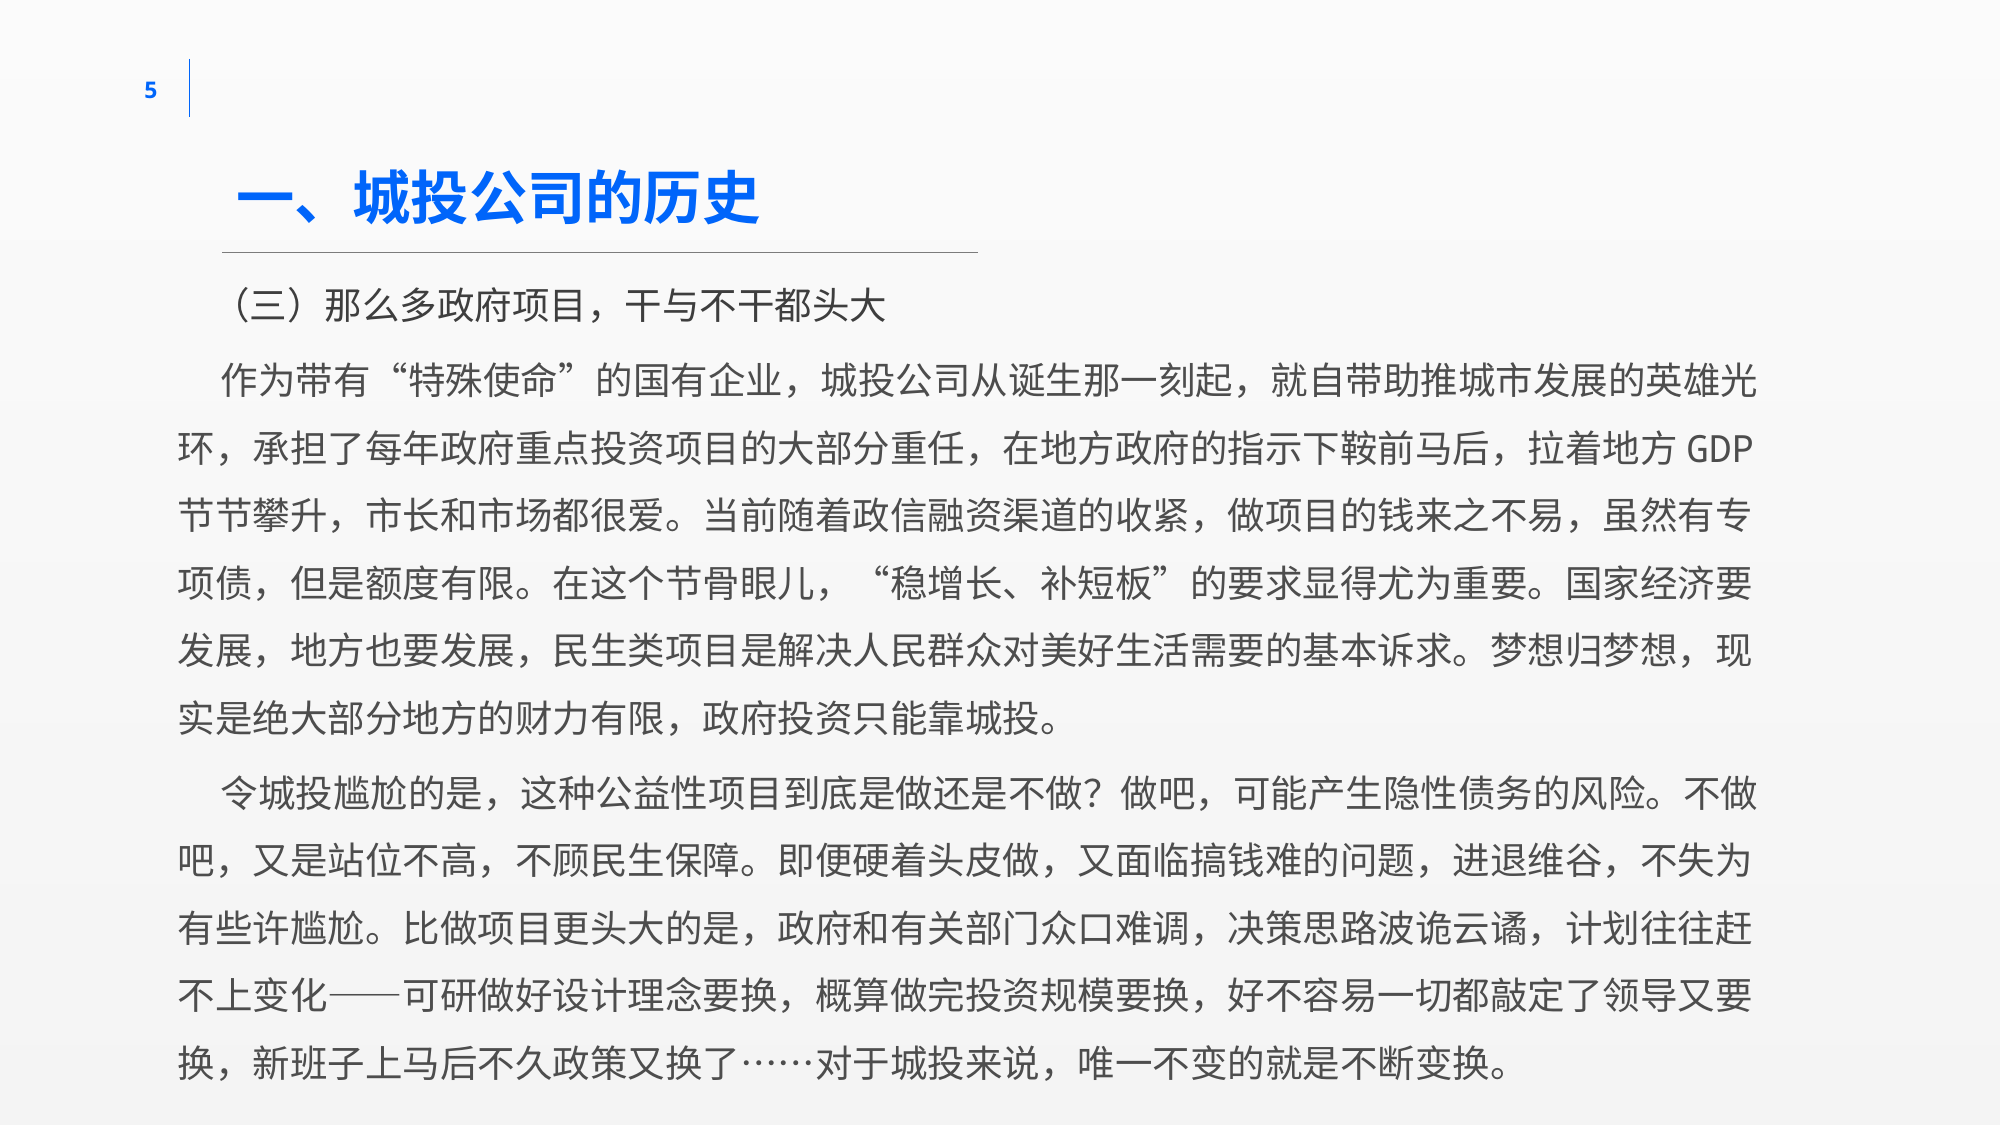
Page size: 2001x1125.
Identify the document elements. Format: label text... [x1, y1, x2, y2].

text_box 一、城投公司的历史 [221, 153, 1234, 252]
text_box （三）那么多政府项目，干与不干都头大 作为带有“特殊使命”的国有企业，城投公司从诞生那一刻起，就自带助推城市发展的英雄光环，承担了每年政府重点投资项目的大部分重任，在地方政府的指示下鞍前马后，拉着地方GDP节节攀升，市长和市场都很爱。当前随着政信融资渠道的收紧，做项目的钱来之不易，虽然有专项债，但是额度有限。在这个节骨眼儿，“稳增长、补短板”的要求显得尤为重要。国家经济要发展，地方也要发展，民生类项目是解决人民群众对美好生活需要的基本诉求。梦想归梦想，现实是绝大部分地方的财力有限，政府投资只能靠城投。 令城投尴尬的是，这种公益性项目到底是做还是不做？做吧，可能产生隐性债务的风险。不做吧，又是站位不高，不顾民生保障。即便硬着头皮做，又面临搞钱难的问题，进退维谷，不失为有些许尴尬。比做项目更头大的是，政府和有关部门众口难调，决策思路波诡云谲，计划往往赶不上变化——可研做好设计理念要换，概算做完投资规模要换，好不容易一切都敲定了领导又要换，新班子上马后不久政策又换了……对于城投来说，唯一不变的就是不断变换。 [162, 252, 1777, 1092]
